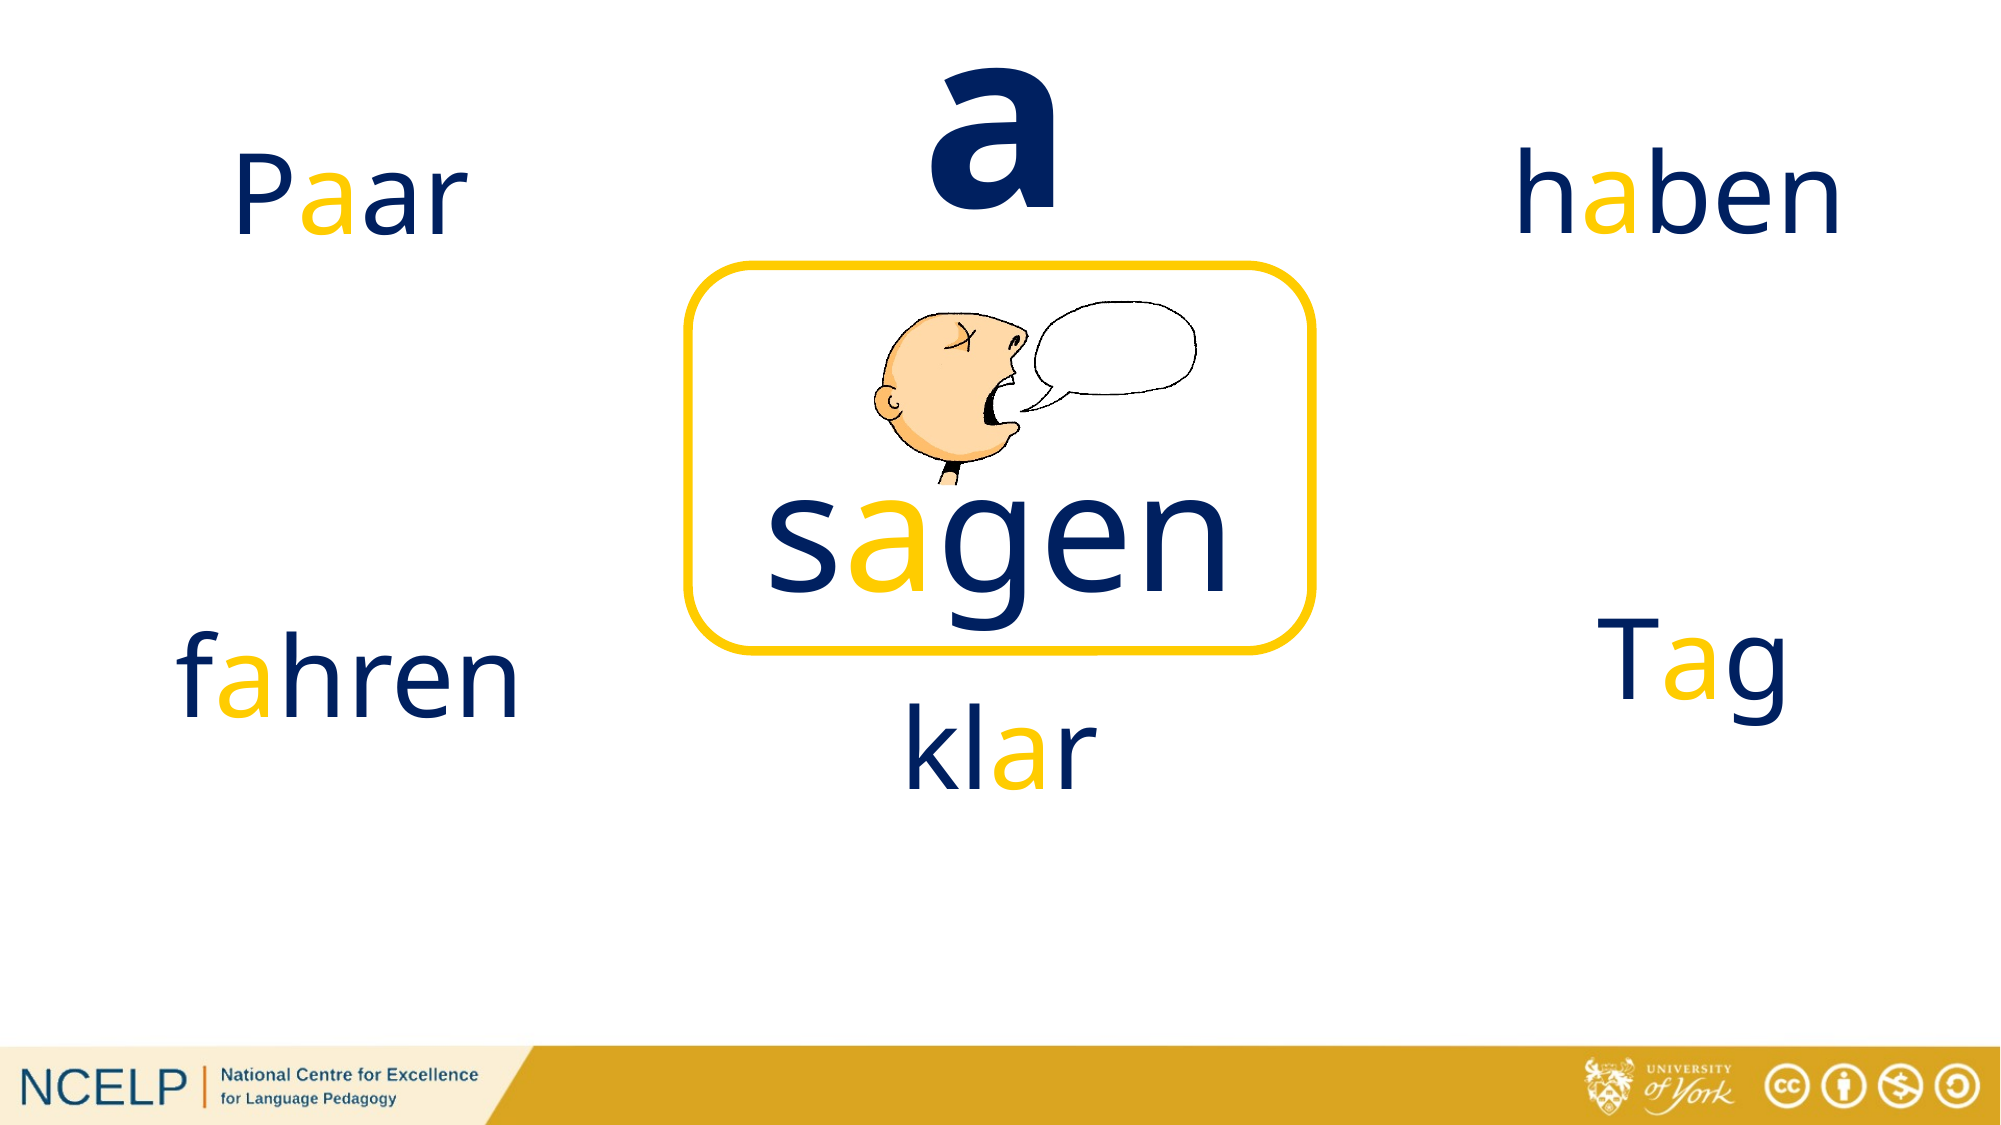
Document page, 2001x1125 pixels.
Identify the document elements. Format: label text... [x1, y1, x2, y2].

text_box Tag [1587, 579, 1803, 729]
text_box sagen [687, 264, 1313, 652]
text_box fahren [160, 597, 540, 747]
title a [793, 0, 1202, 258]
picture [0, 0, 2001, 1125]
text_box haben [1496, 113, 1861, 264]
text_box klar [886, 669, 1114, 820]
text_box Paar [214, 114, 486, 265]
